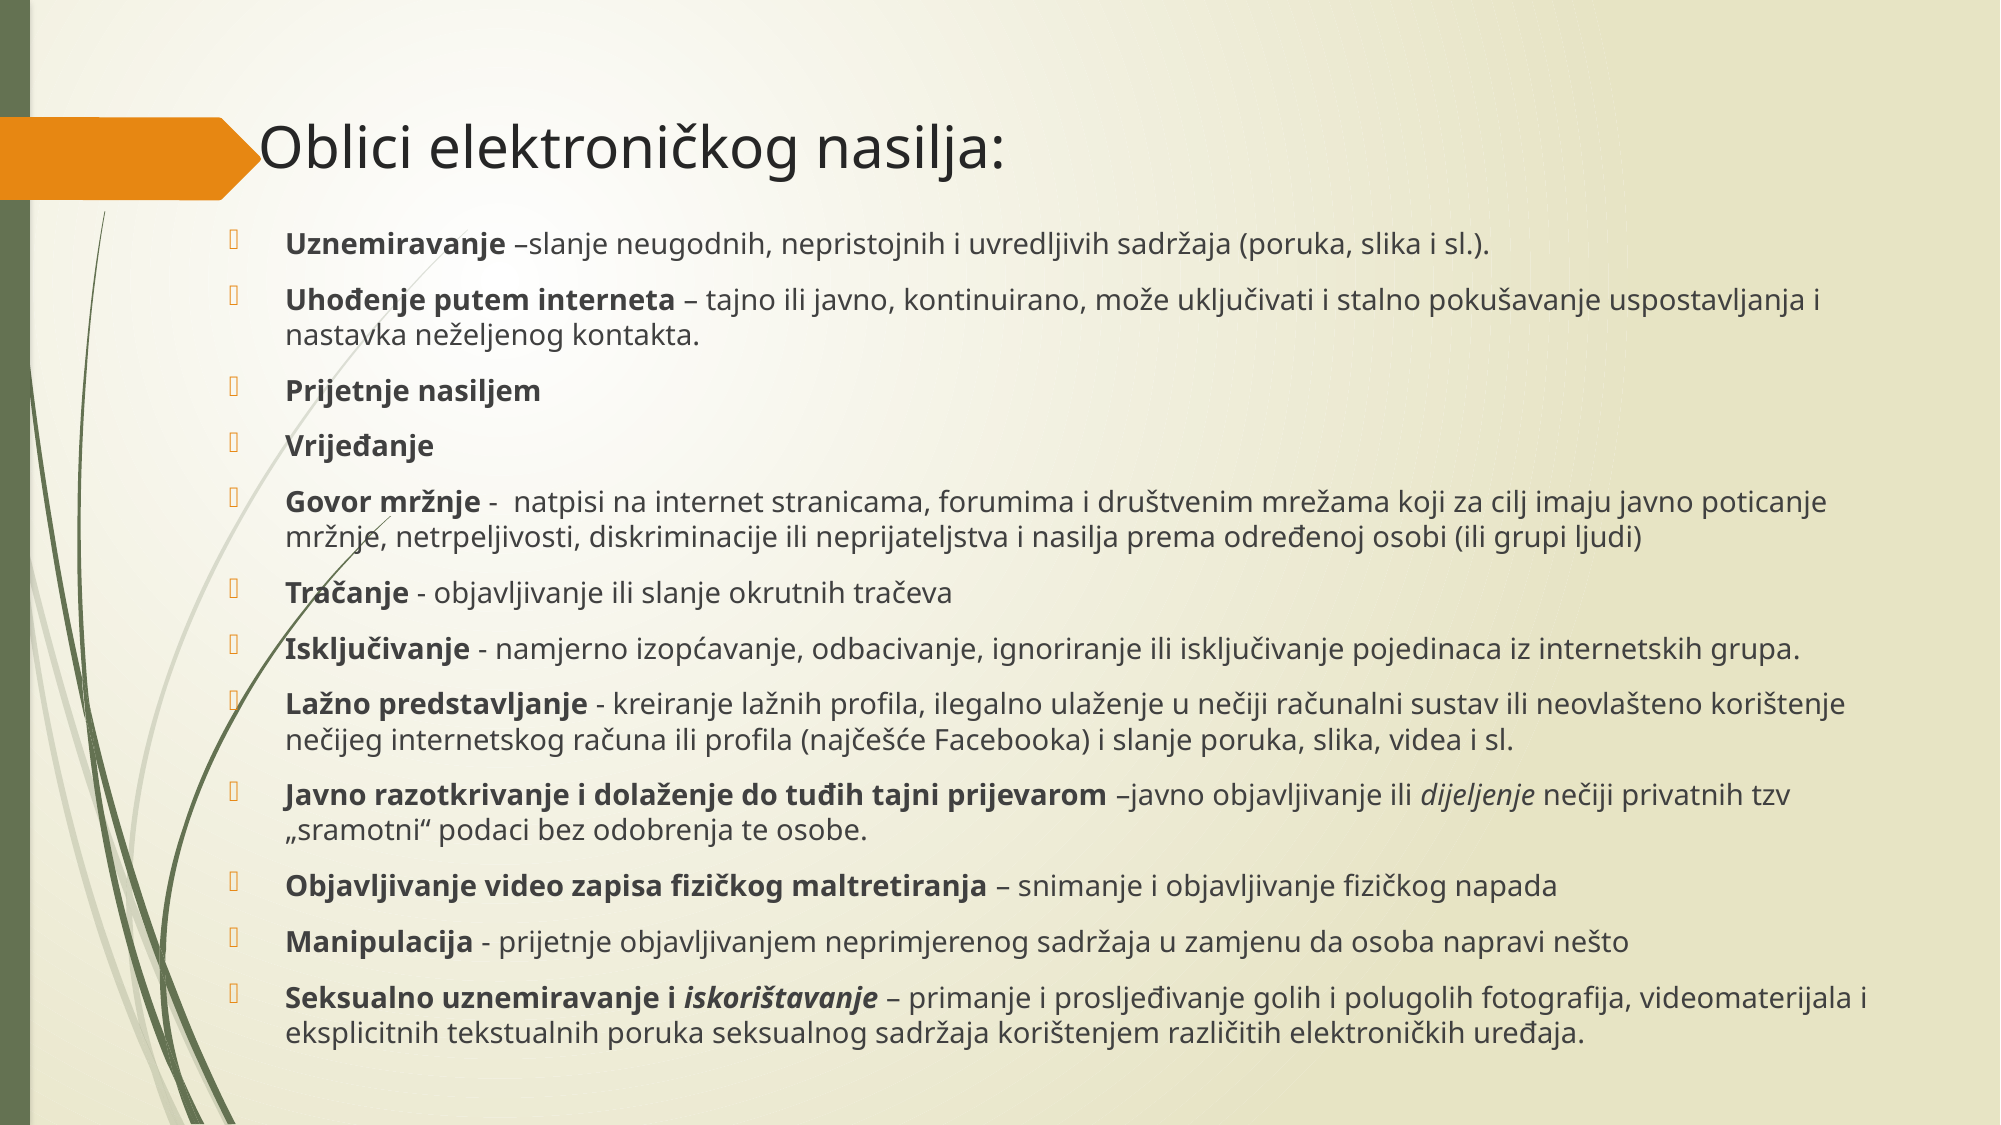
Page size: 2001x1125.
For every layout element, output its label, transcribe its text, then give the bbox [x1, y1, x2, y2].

title Oblici elektroničkog nasilja: [243, 102, 1888, 217]
list Uznemiravanje –slanje neugodnih, nepristojnih i uvredljivih sadržaja (poruka, slika i sl.). Uhođenje putem interneta – tajno ili javno, kontinuirano, može uključivati i stalno pokušavanje uspostavljanja i nastavka neželjenog kontakta. Prijetnje nasiljem Vrijeđanje Govor mržnje - natpisi na internet stranicama, forumima i društvenim mrežama koji za cilj imaju javno poticanje mržnje, netrpeljivosti, diskriminacije ili neprijateljstva i nasilja prema određenoj osobi (ili grupi ljudi) Tračanje - objavljivanje ili slanje okrutnih tračeva Isključivanje - namjerno izopćavanje, odbacivanje, ignoriranje ili isključivanje pojedinaca iz internetskih grupa. Lažno predstavljanje - kreiranje lažnih profila, ilegalno ulaženje u nečiji računalni sustav ili neovlašteno korištenje nečijeg internetskog računa ili profila (najčešće Facebooka) i slanje poruka, slika, videa i sl. Javno razotkrivanje i dolaženje do tuđih tajni prijevarom –javno objavljivanje ili dijeljenje nečiji privatnih tzv „sramotni“ podaci bez odobrenja te osobe. Objavljivanje video zapisa fizičkog maltretiranja – snimanje i objavljivanje fizičkog napada Manipulacija - prijetnje objavljivanjem neprimjerenog sadržaja u zamjenu da osoba napravi nešto Seksualno uznemiravanje i iskorištavanje – primanje i prosljeđivanje golih i polugolih fotografija, videomaterijala i eksplicitnih tekstualnih poruka seksualnog sadržaja korištenjem različitih elektroničkih uređaja. [213, 217, 1937, 1053]
